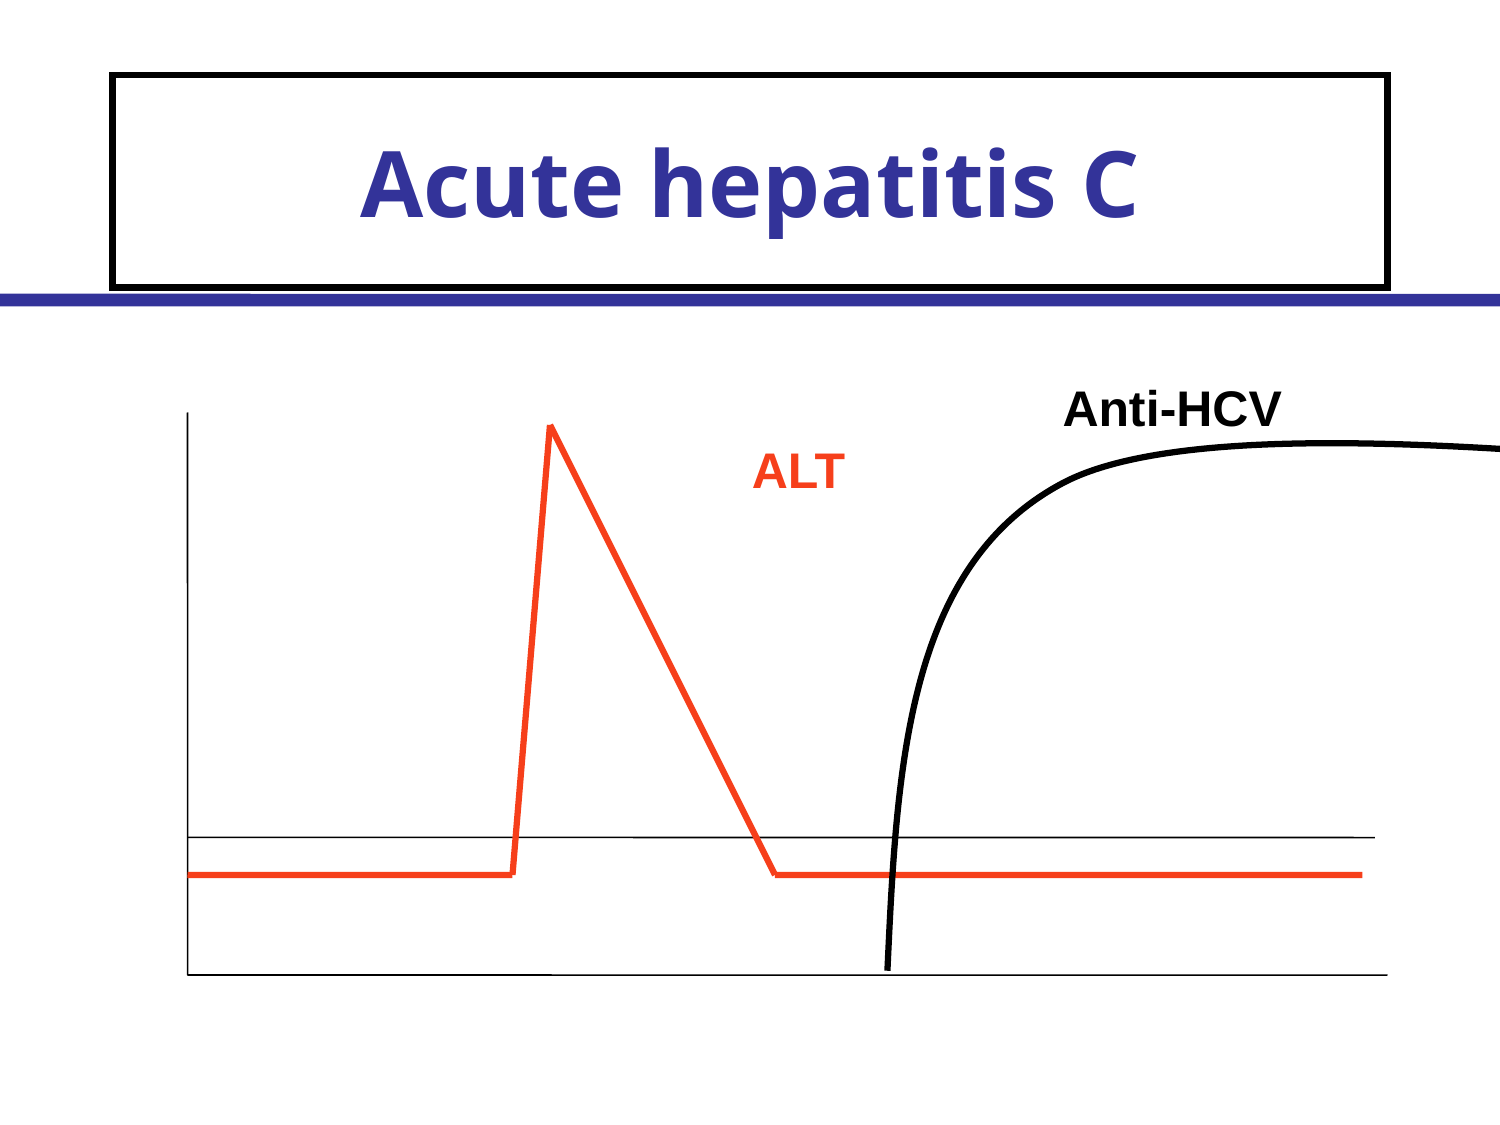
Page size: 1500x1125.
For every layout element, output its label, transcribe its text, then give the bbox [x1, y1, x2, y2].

text_box [887, 443, 1500, 971]
text_box Anti-HCV [1047, 368, 1297, 444]
title Acute hepatitis C [112, 75, 1388, 288]
text_box ALT [737, 431, 860, 507]
